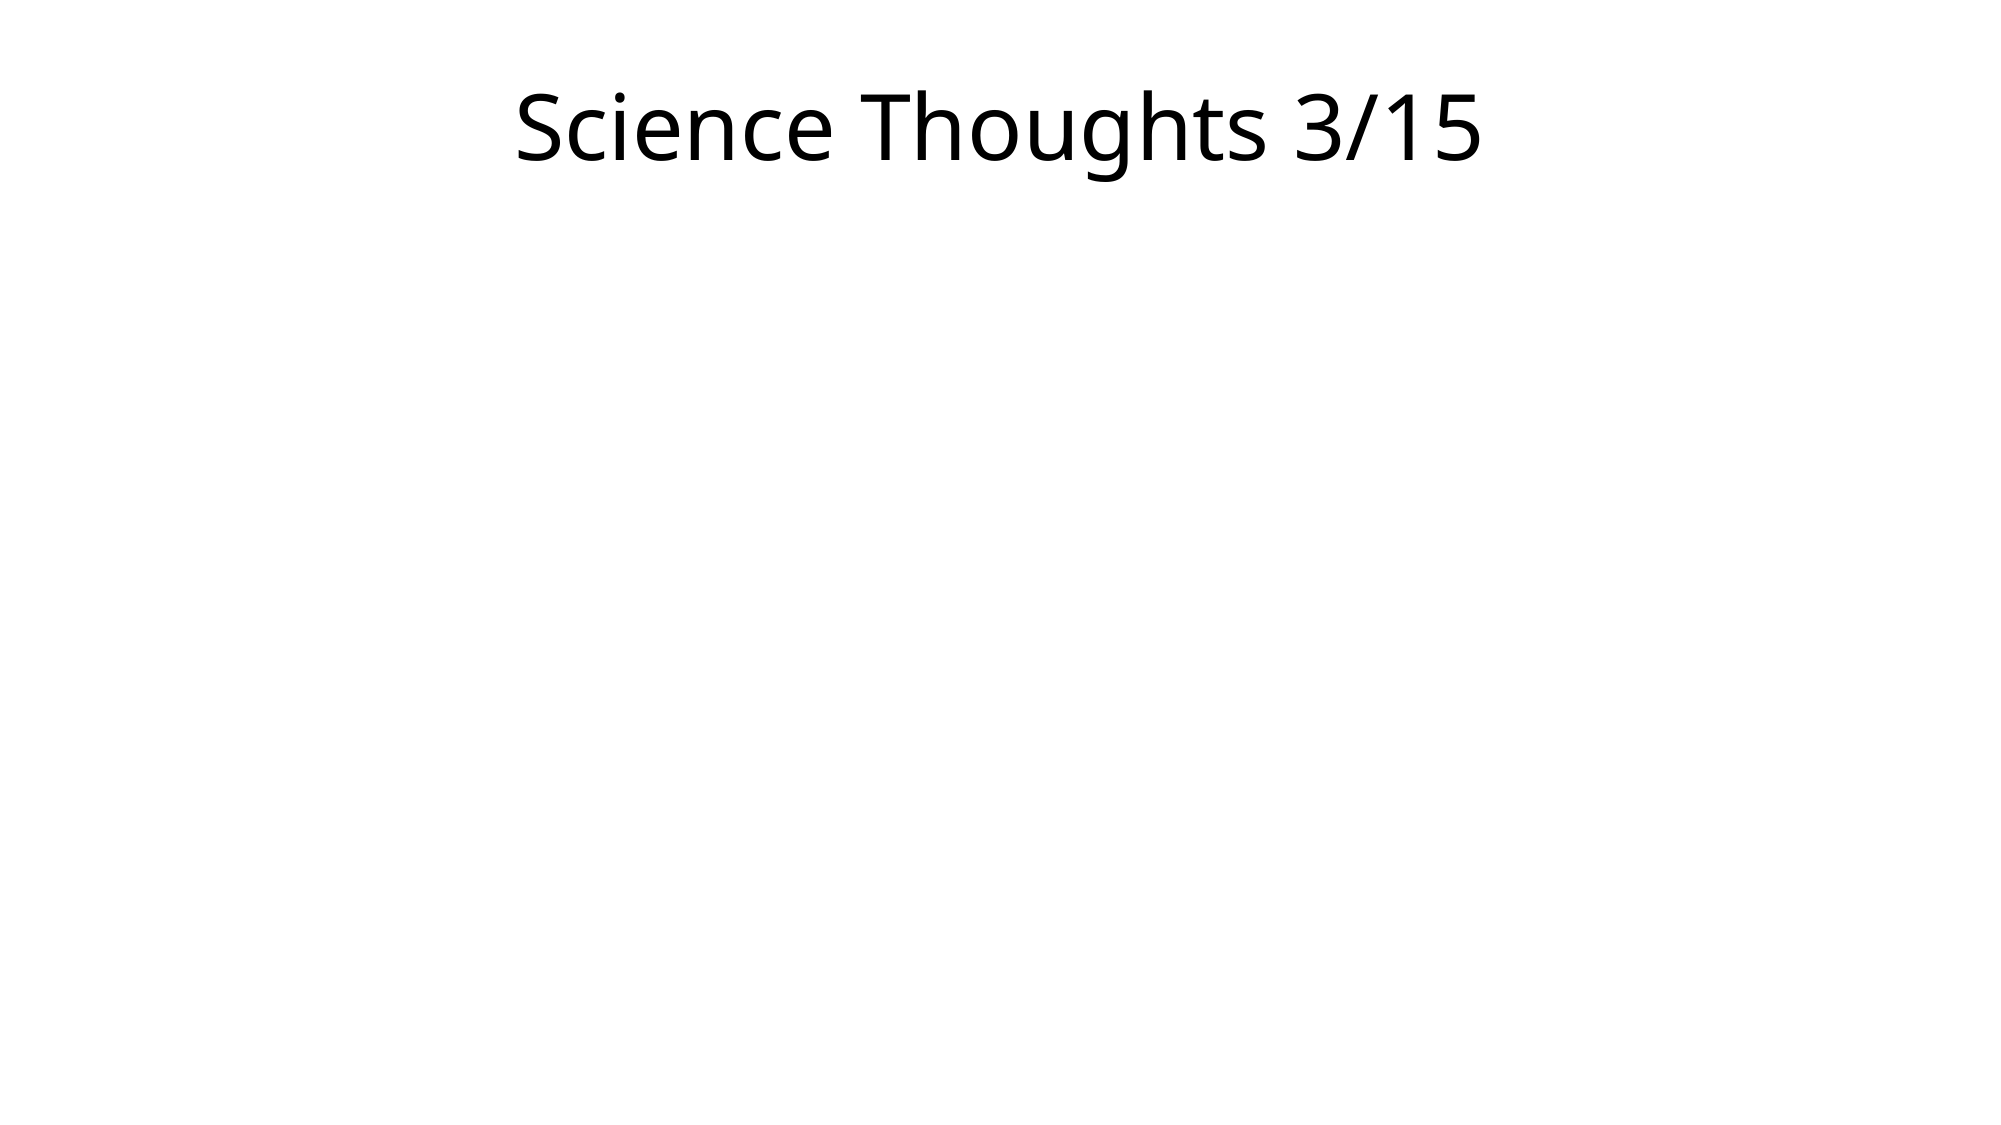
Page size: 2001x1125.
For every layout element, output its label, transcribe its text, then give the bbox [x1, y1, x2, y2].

title Science Thoughts 3/15 [137, 45, 1863, 218]
